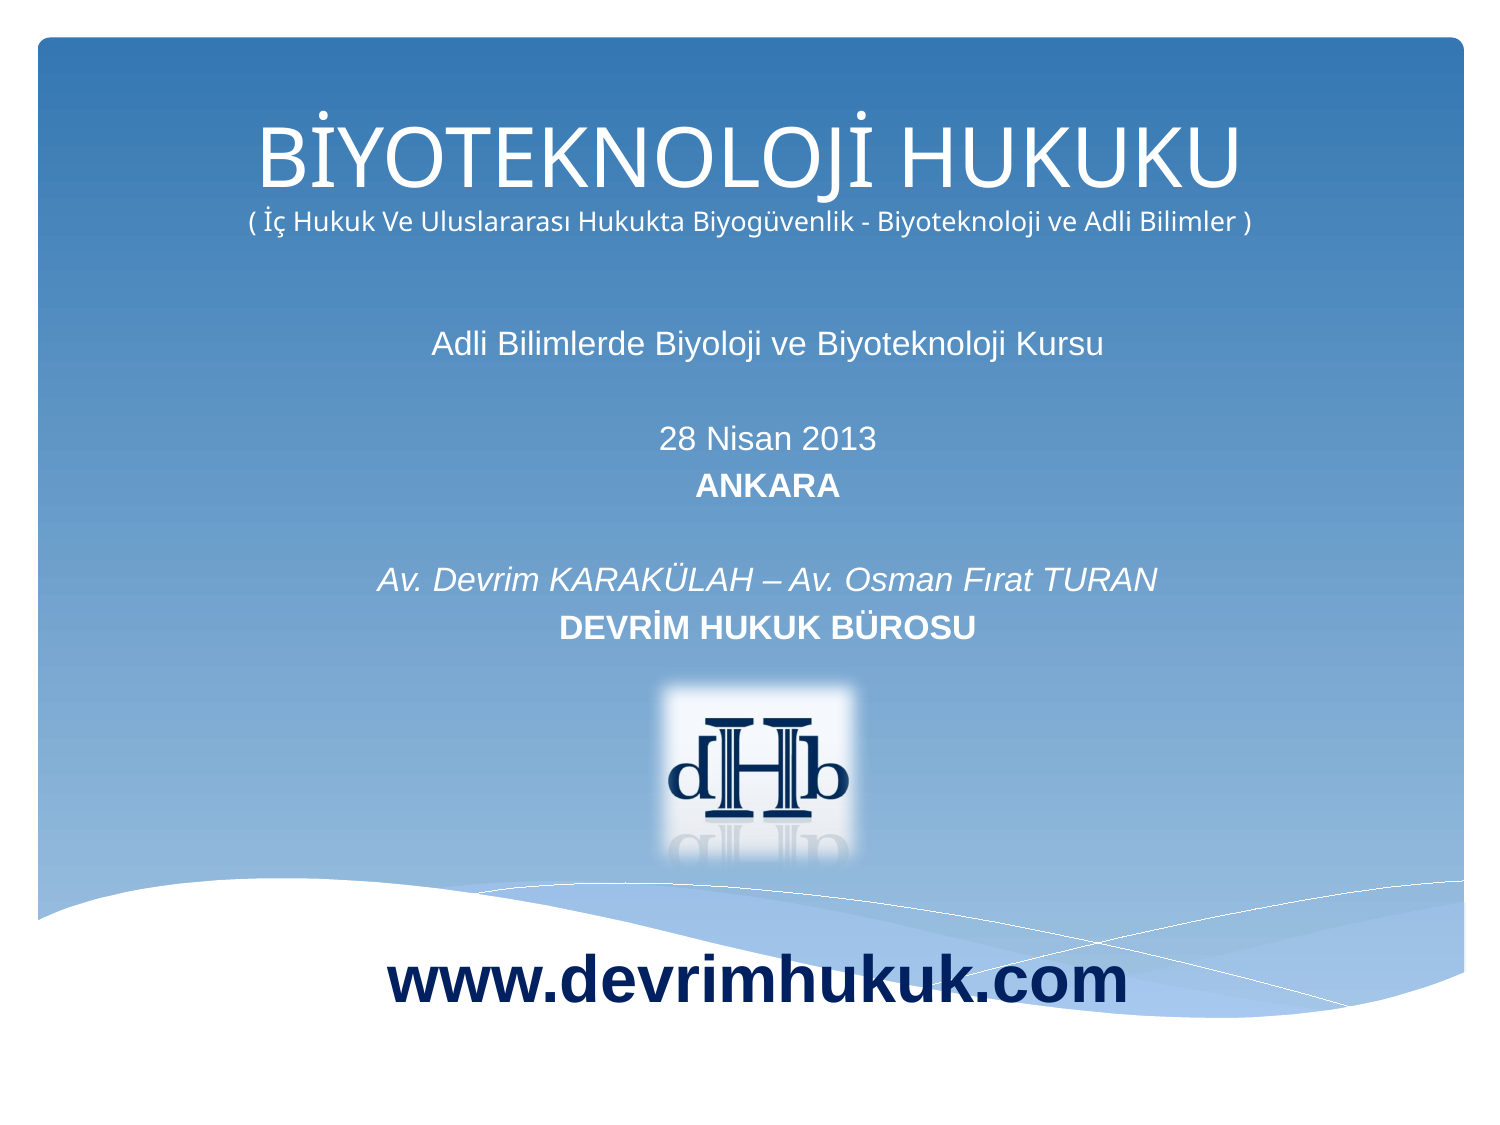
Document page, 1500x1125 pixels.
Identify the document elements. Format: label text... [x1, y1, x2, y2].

subtitle Adli Bilimlerde Biyoloji ve Biyoteknoloji Kursu 28 Nisan 2013 ANKARA Av. Devrim KARAKÜLAH – Av. Osman Fırat TURAN DEVRİM HUKUK BÜROSU [121, 267, 1415, 657]
text_box www.devrimhukuk.com [372, 928, 1145, 1024]
title BİYOTEKNOLOJİ HUKUKU ( İç Hukuk Ve Uluslararası Hukukta Biyogüvenlik - Biyoteknoloji ve Adli Bilimler ) [76, 90, 1424, 245]
picture [645, 668, 872, 874]
